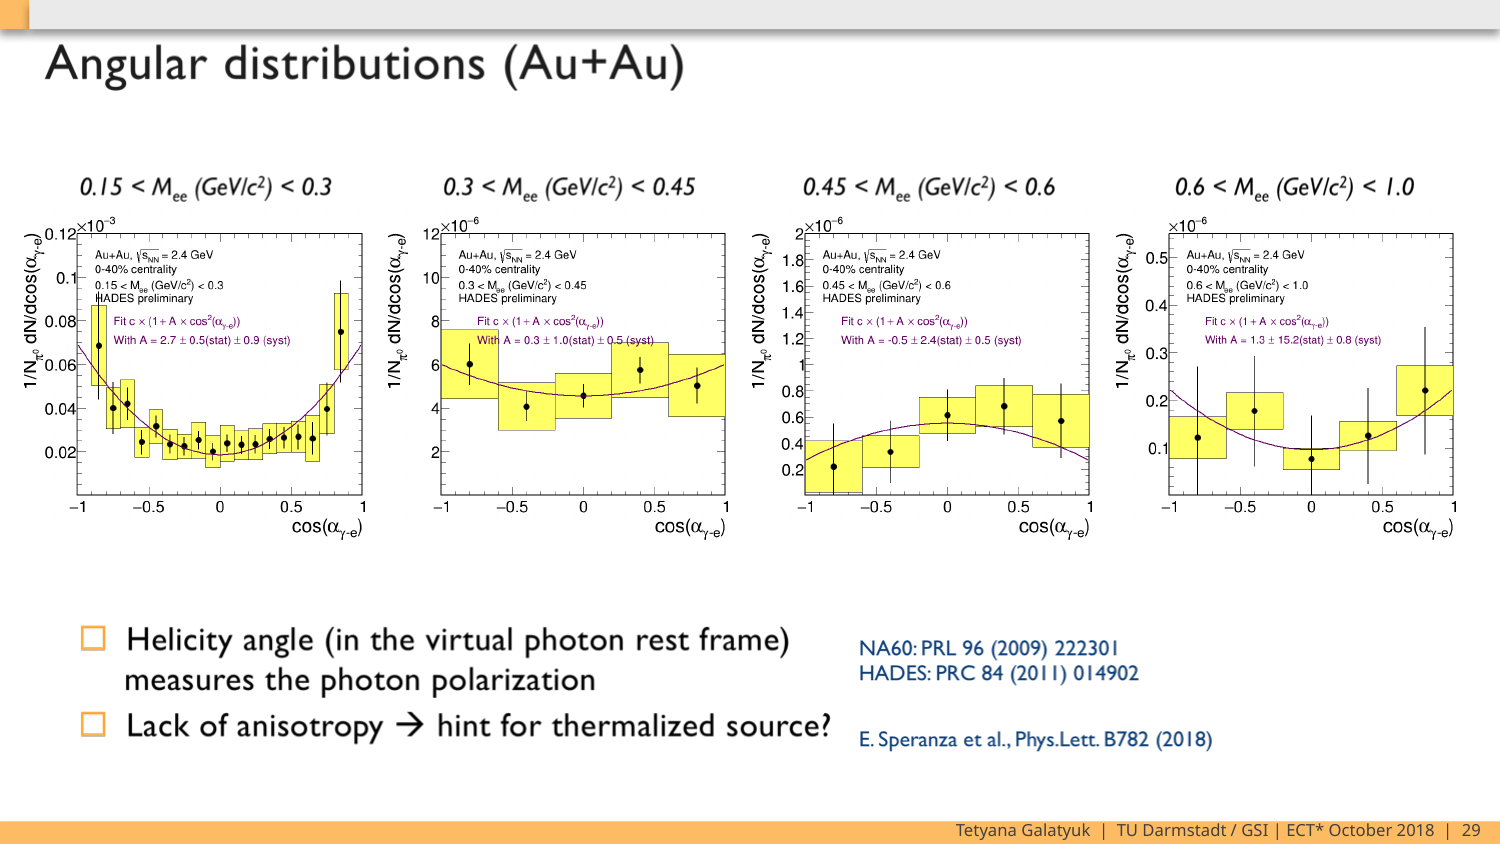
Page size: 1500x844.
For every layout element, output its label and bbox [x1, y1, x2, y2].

picture [65, 609, 1309, 790]
picture [1115, 160, 1471, 552]
picture [752, 160, 1108, 552]
picture [388, 160, 744, 552]
picture [24, 160, 380, 552]
picture [31, 0, 1395, 98]
